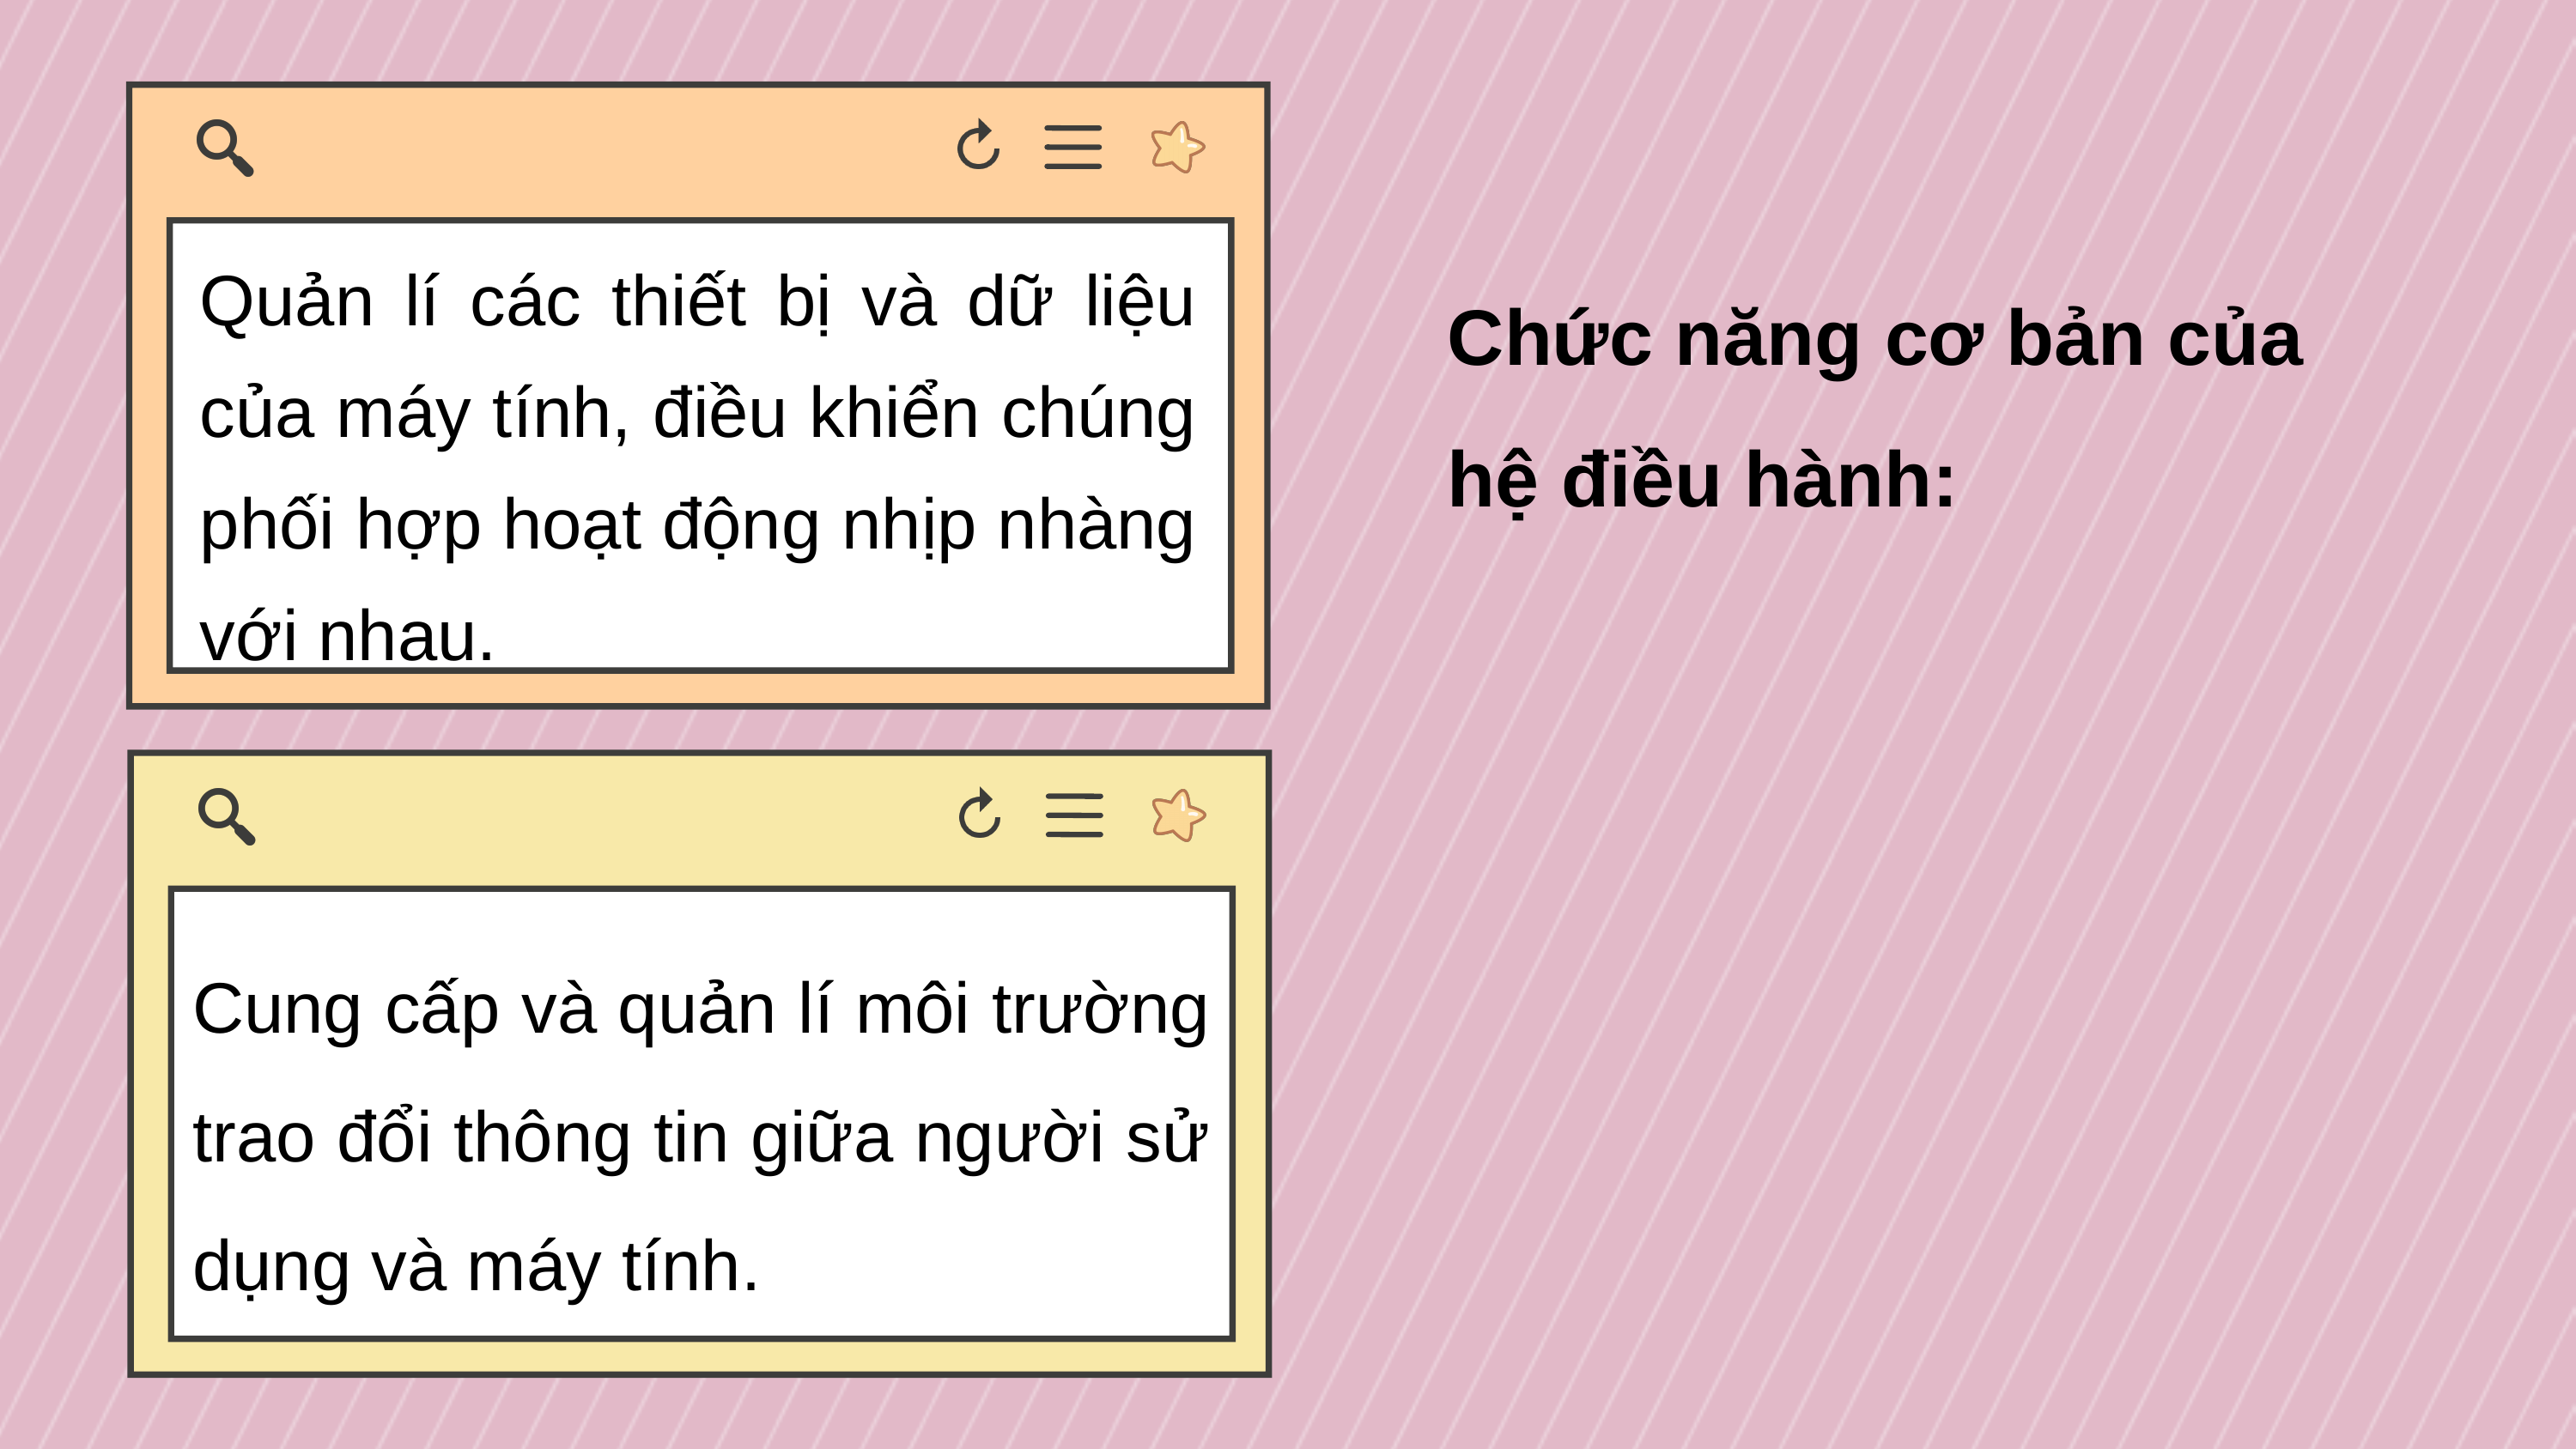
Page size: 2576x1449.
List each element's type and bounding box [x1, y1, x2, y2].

text_box [166, 217, 1235, 674]
picture [0, 0, 2576, 1449]
text_box [127, 749, 1273, 1379]
text_box [125, 81, 1271, 710]
text_box [167, 885, 1236, 1343]
